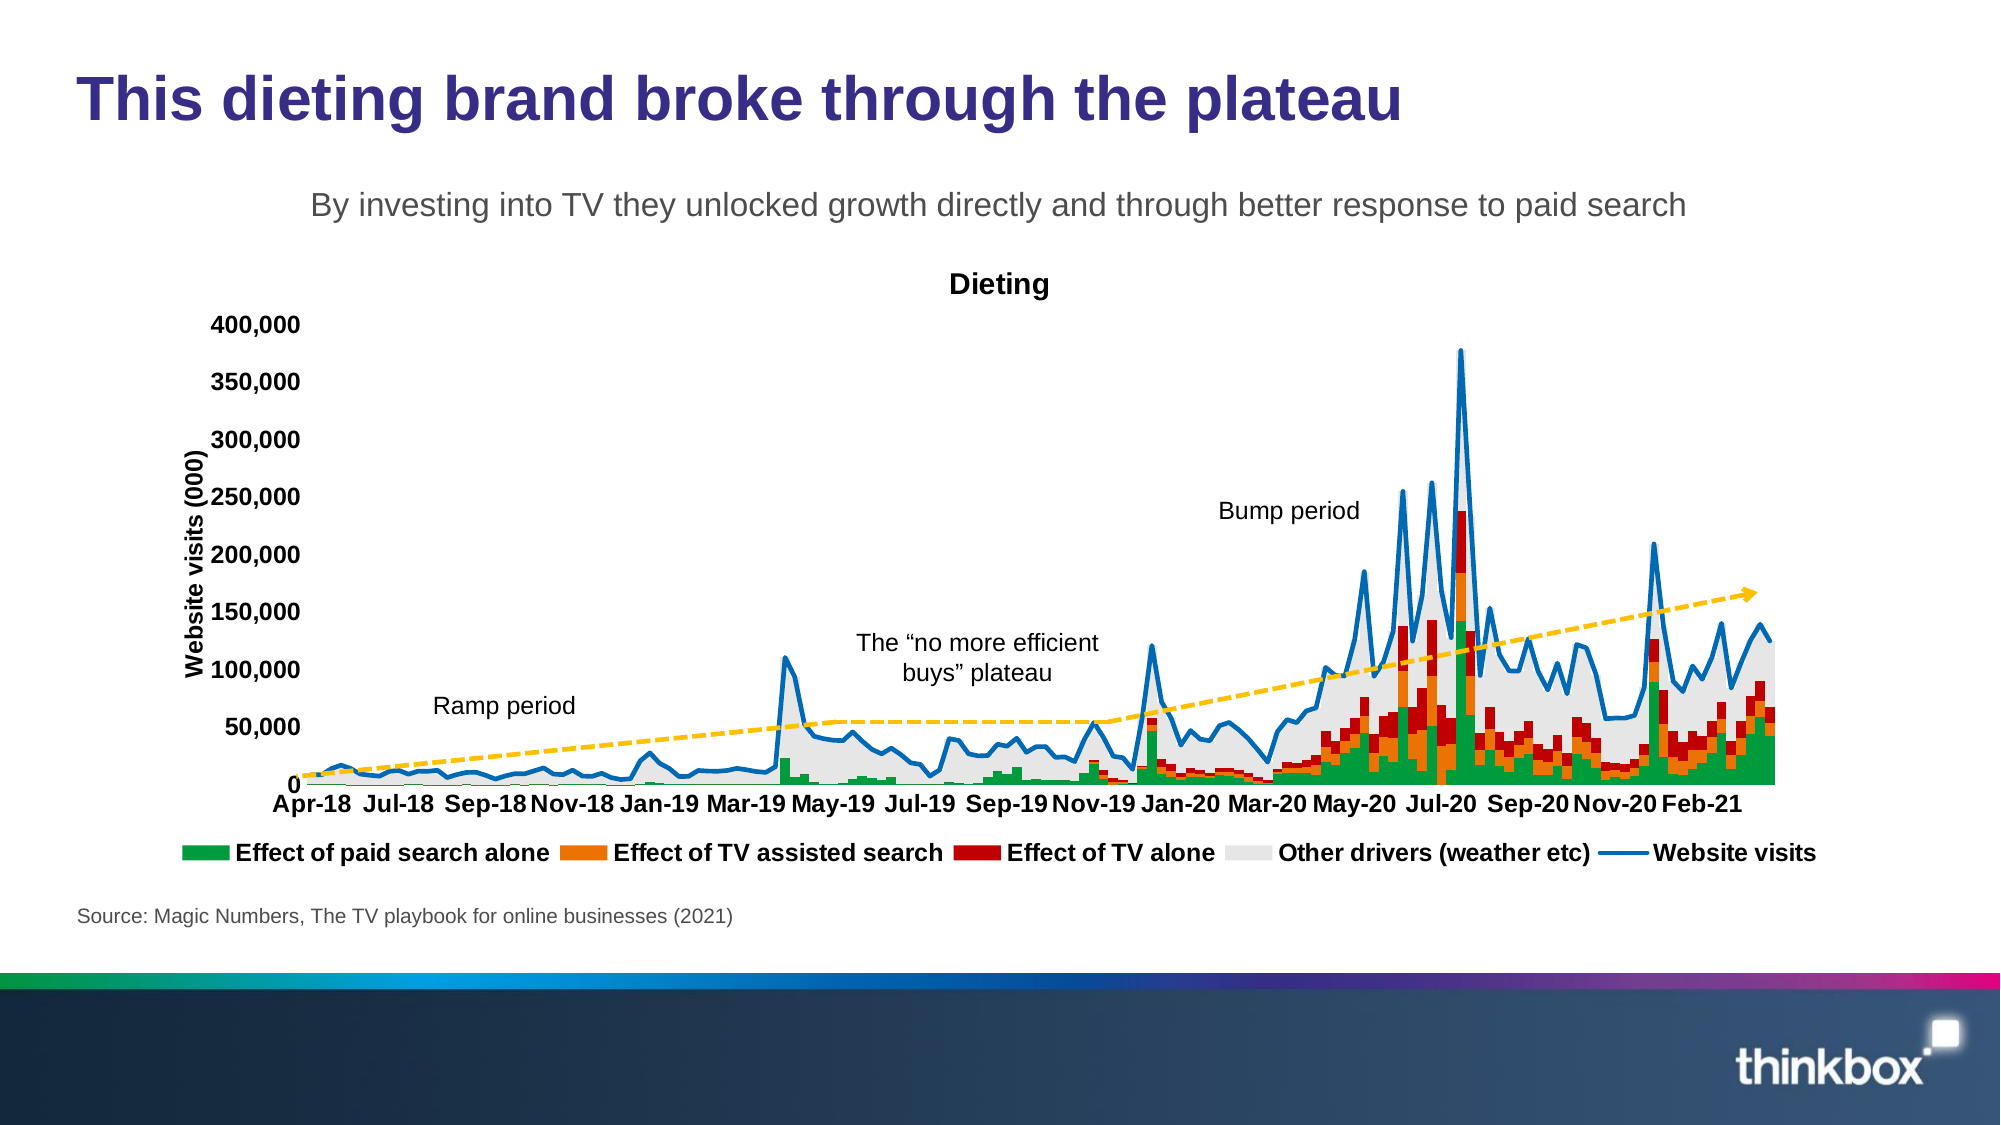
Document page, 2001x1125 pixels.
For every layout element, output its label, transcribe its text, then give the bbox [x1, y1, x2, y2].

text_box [1107, 592, 1758, 722]
picture [0, 973, 2000, 1125]
title This dieting brand broke through the plateau [60, 59, 1922, 227]
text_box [296, 721, 837, 777]
chart [173, 237, 1827, 888]
text_box By investing into TV they unlocked growth directly and through better response to paid search [86, 176, 1914, 228]
list Source: Magic Numbers, The TV playbook for online businesses (2021) [61, 894, 1922, 945]
